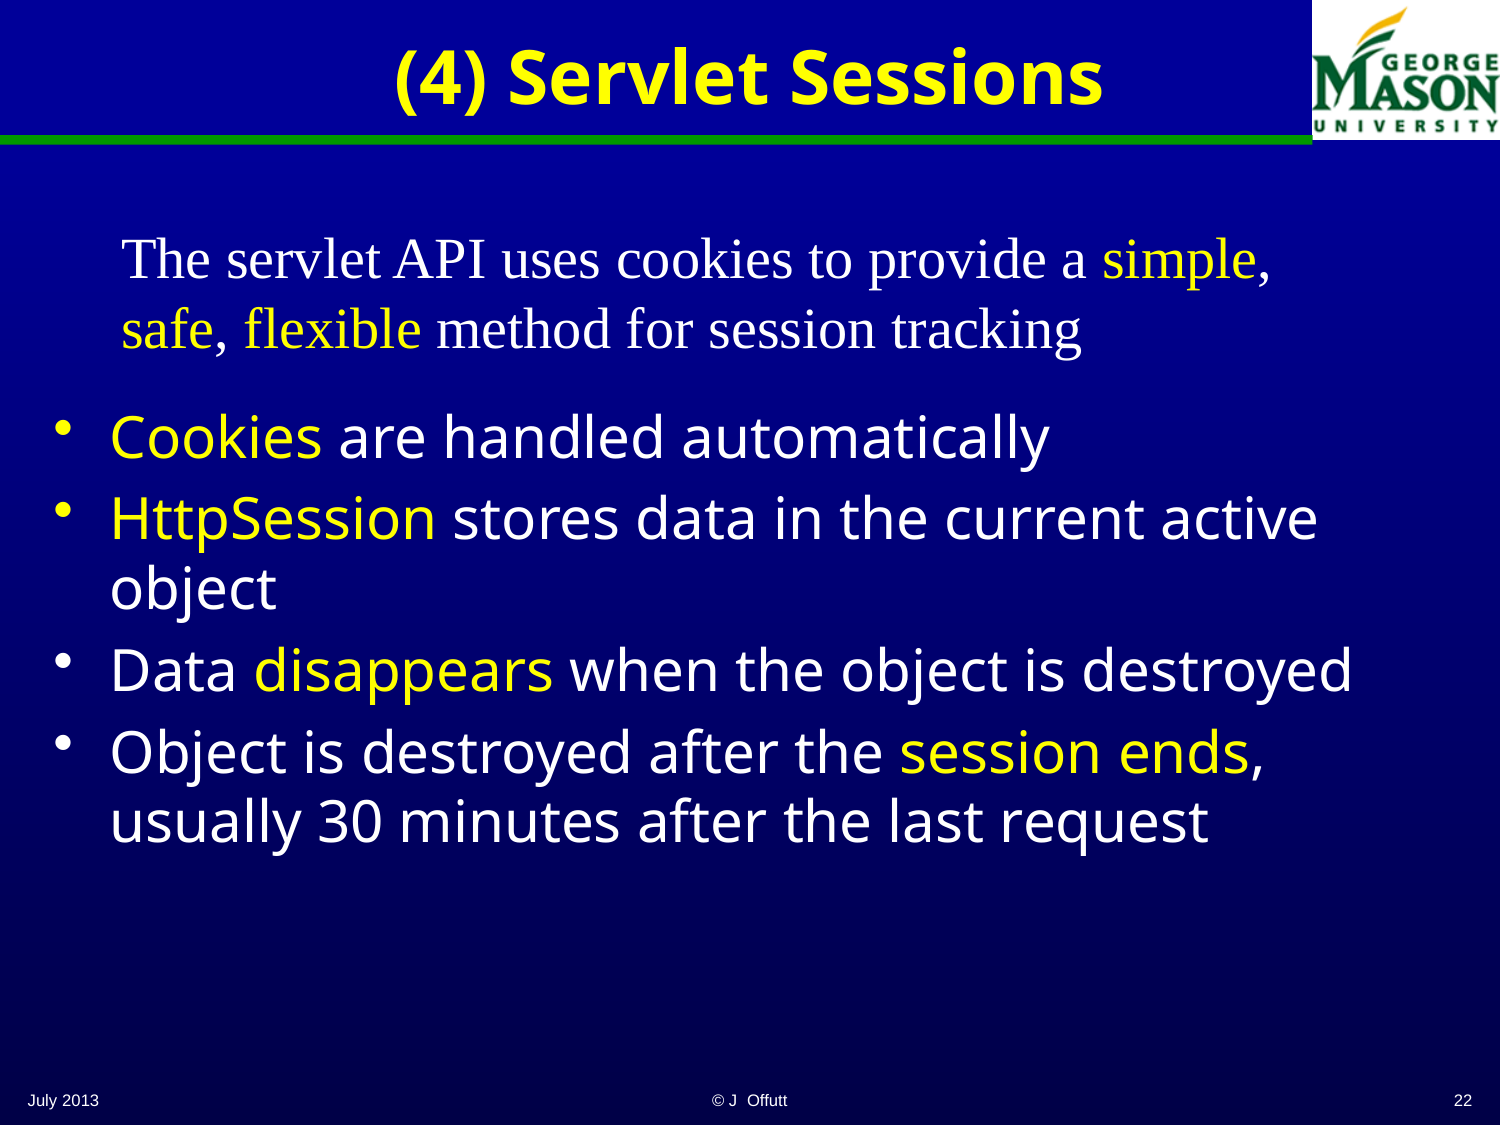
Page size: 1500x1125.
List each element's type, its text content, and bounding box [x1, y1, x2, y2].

text_box The servlet API uses cookies to provide a simple, safe, flexible method for session tracking [106, 212, 1394, 368]
footer © J Offutt [512, 1074, 988, 1125]
list Cookies are handled automatically HttpSession stores data in the current active object Data disappears when the object is destroyed Object is destroyed after the session ends, usually 30 minutes after the last request [38, 391, 1396, 1025]
title (4) Servlet Sessions [24, 0, 1476, 151]
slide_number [12, 1074, 326, 1125]
slide_number 22 [1174, 1074, 1488, 1125]
picture [1476, 0, 1500, 140]
